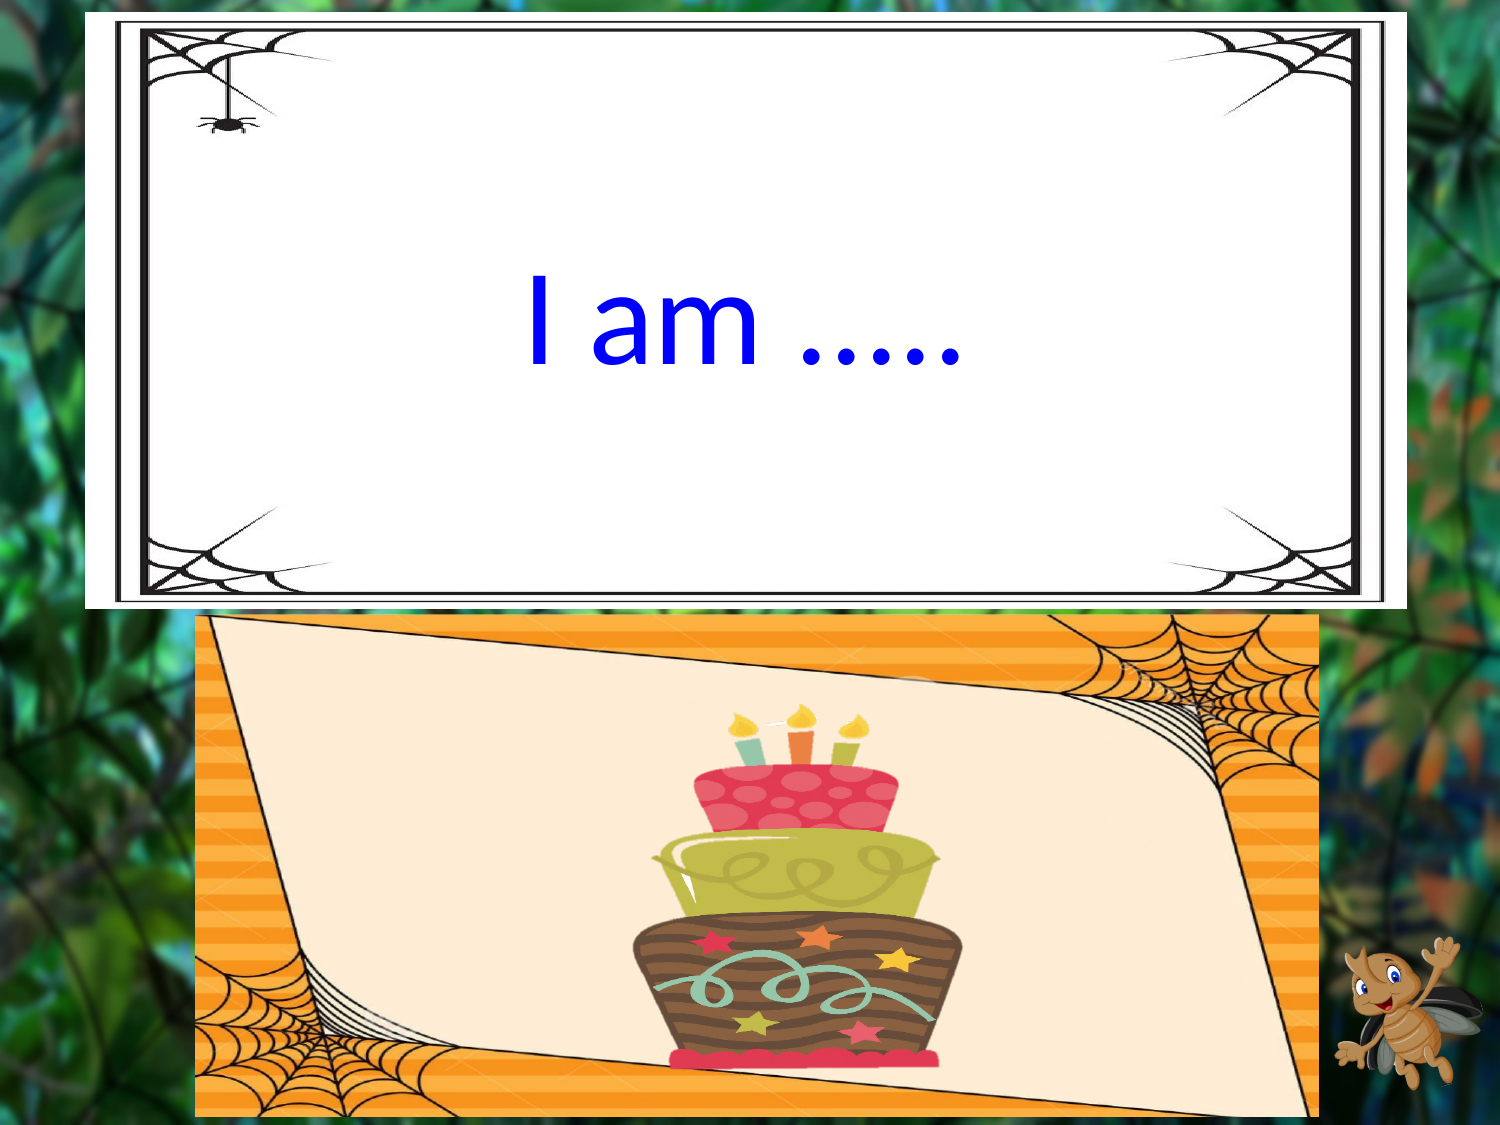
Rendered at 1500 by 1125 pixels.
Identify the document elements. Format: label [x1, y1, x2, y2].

text_box [0, 0, 1500, 1125]
picture [85, 12, 1407, 1125]
picture [1326, 938, 1482, 1095]
